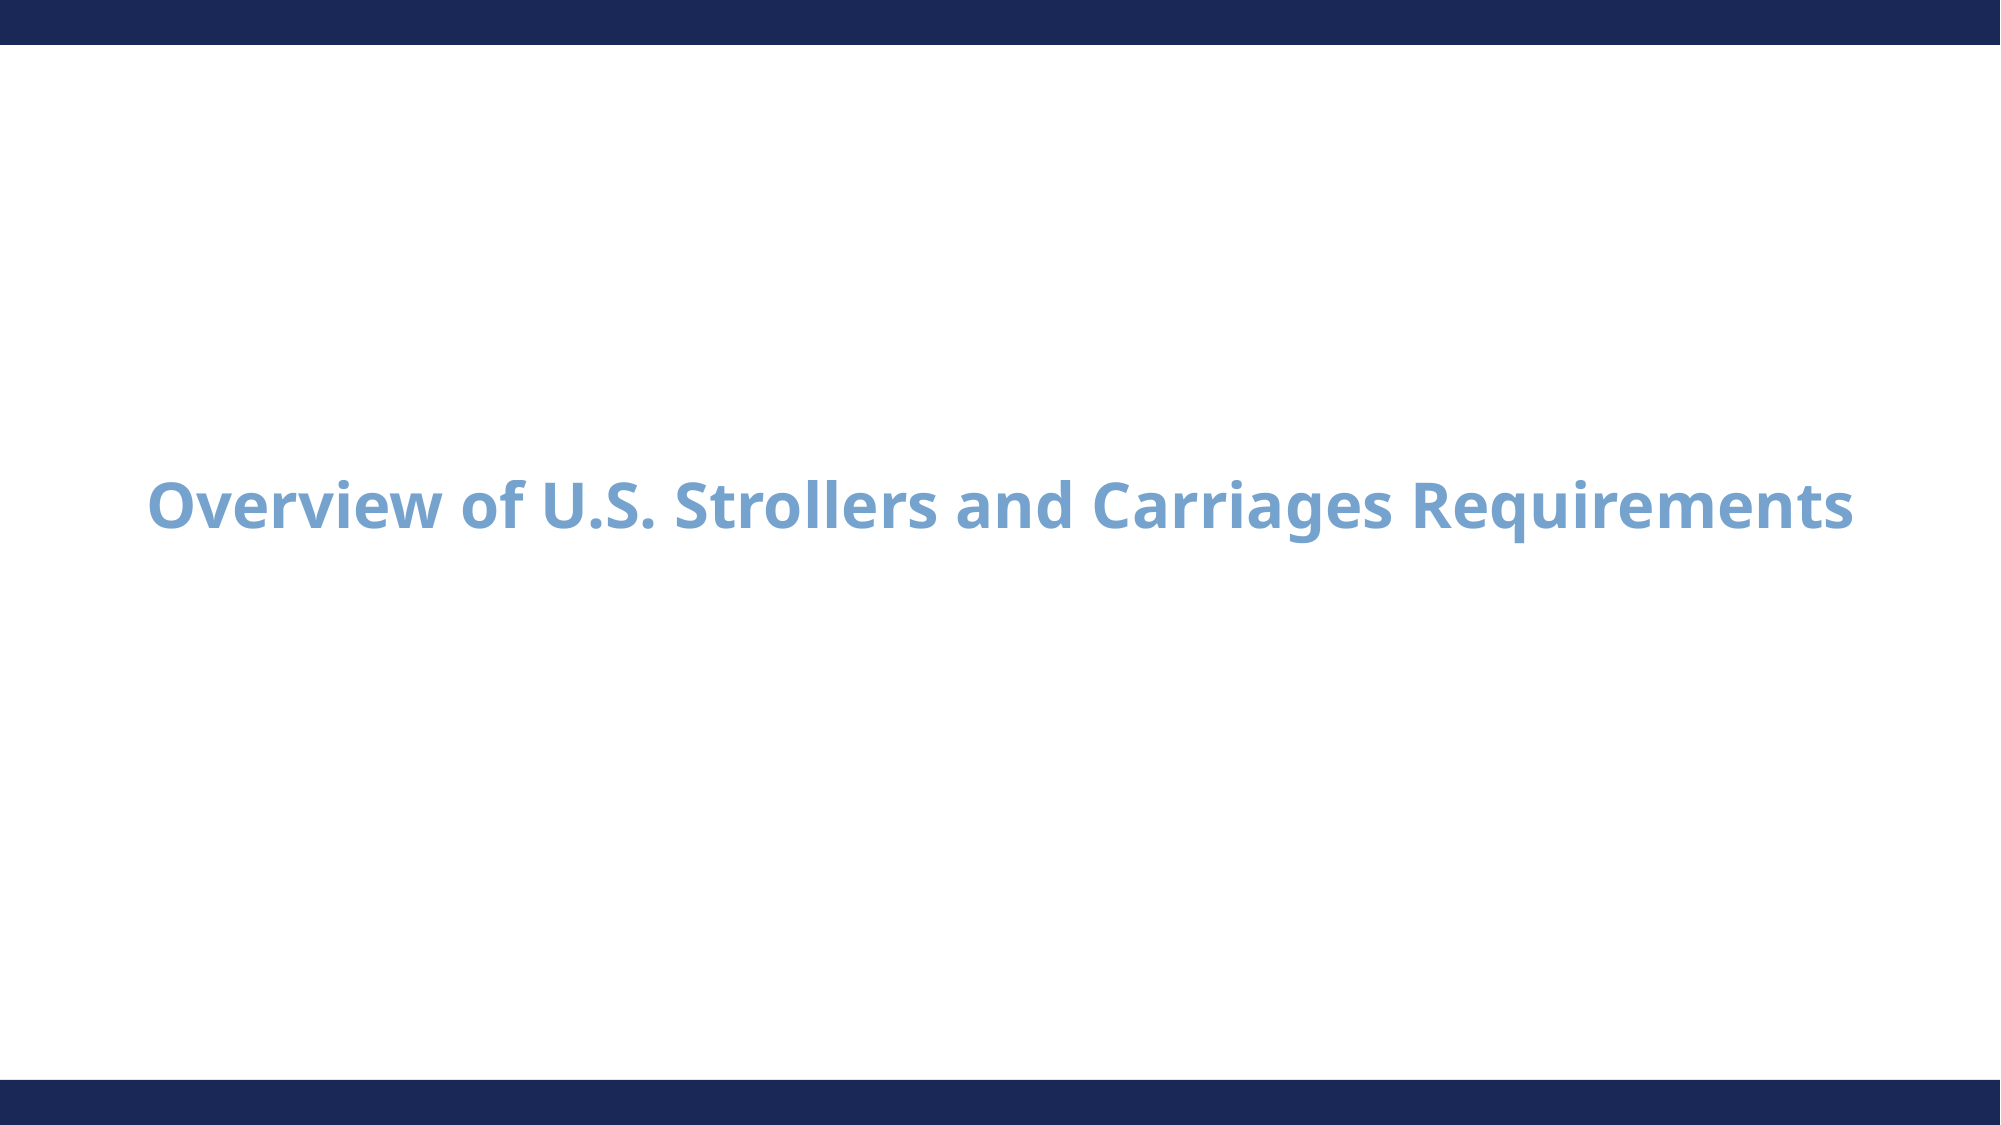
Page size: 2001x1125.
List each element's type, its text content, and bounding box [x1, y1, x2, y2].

list Overview of U.S. Strollers and Carriages Requirements [102, 453, 1901, 627]
